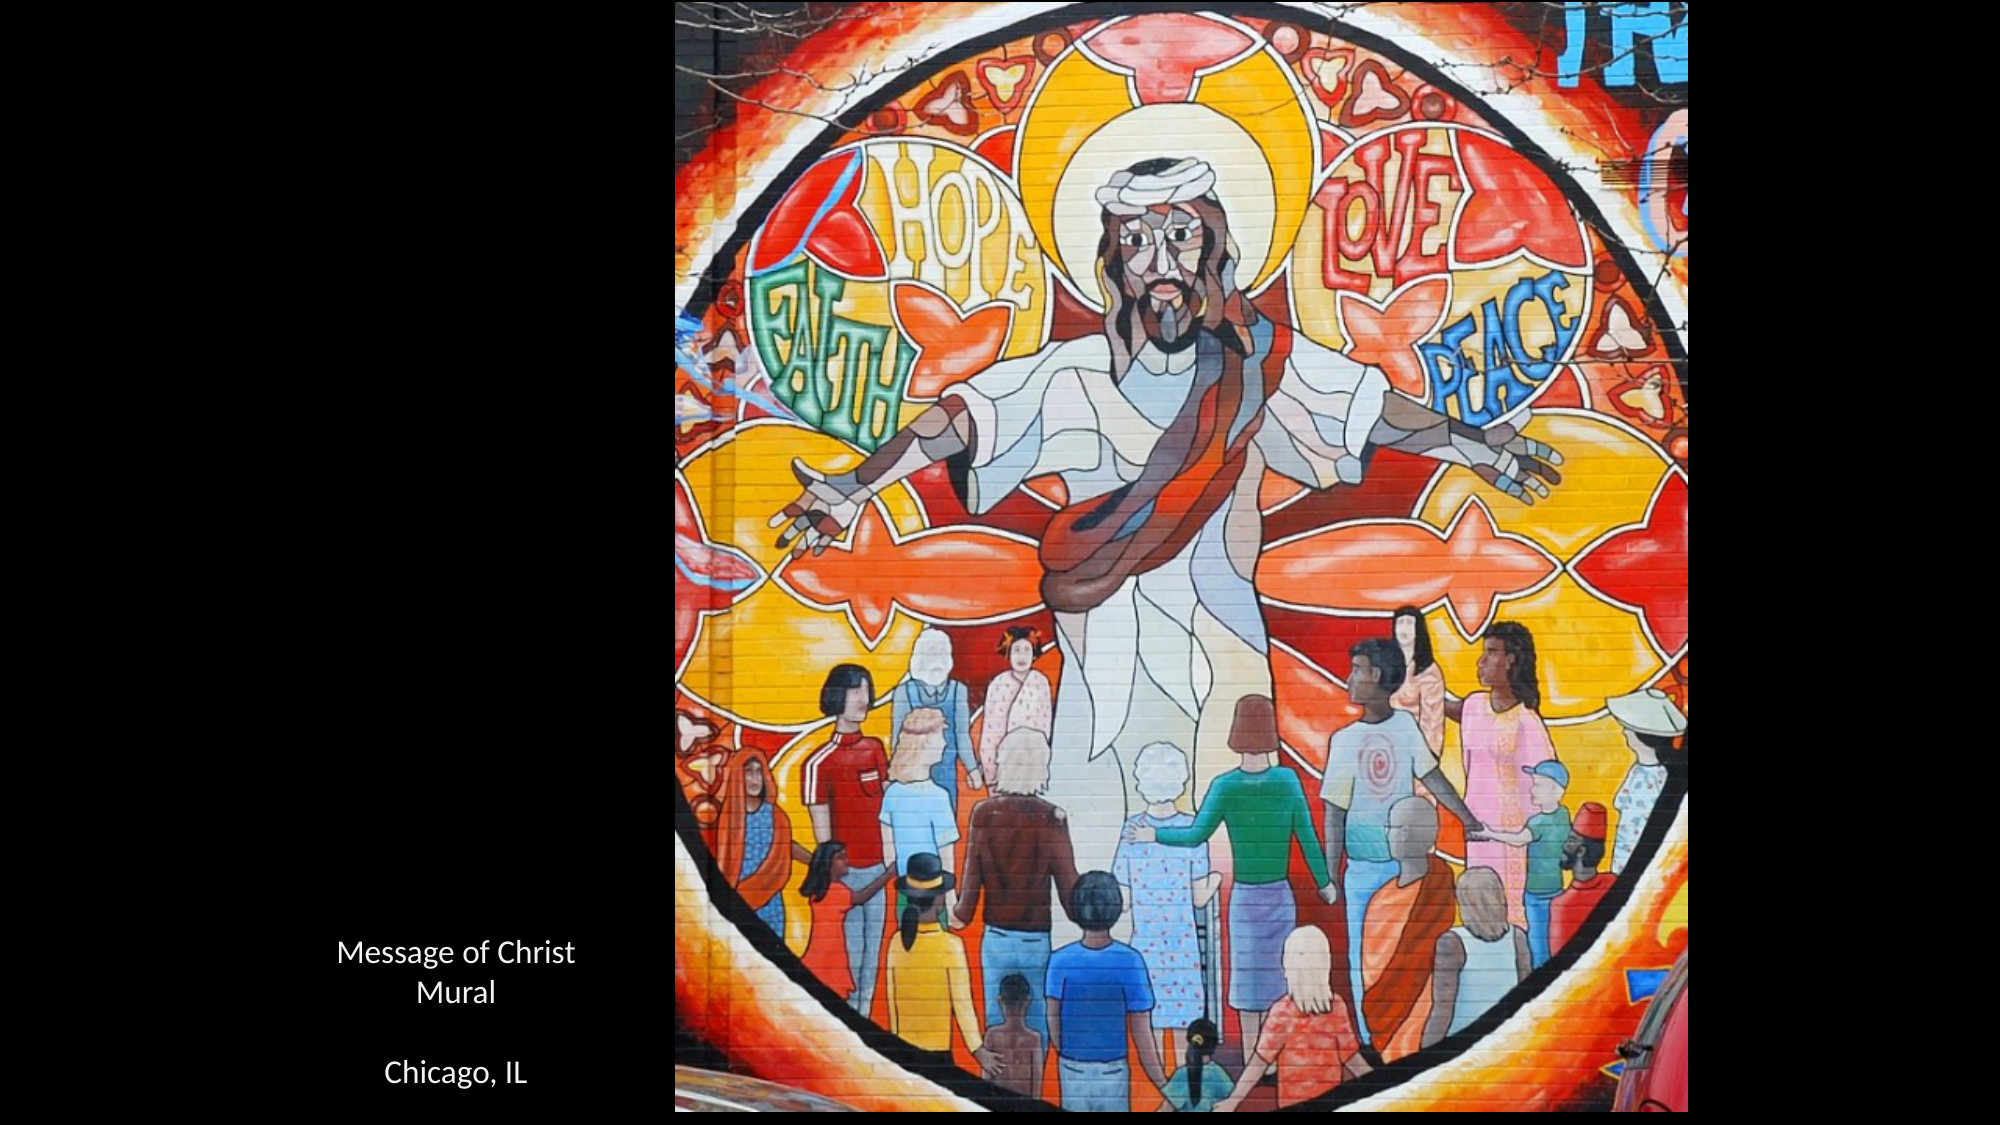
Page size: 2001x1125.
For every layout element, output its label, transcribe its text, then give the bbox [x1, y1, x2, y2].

text_box Message of Christ Mural Chicago, IL [299, 923, 613, 1098]
picture [674, 2, 1688, 1113]
